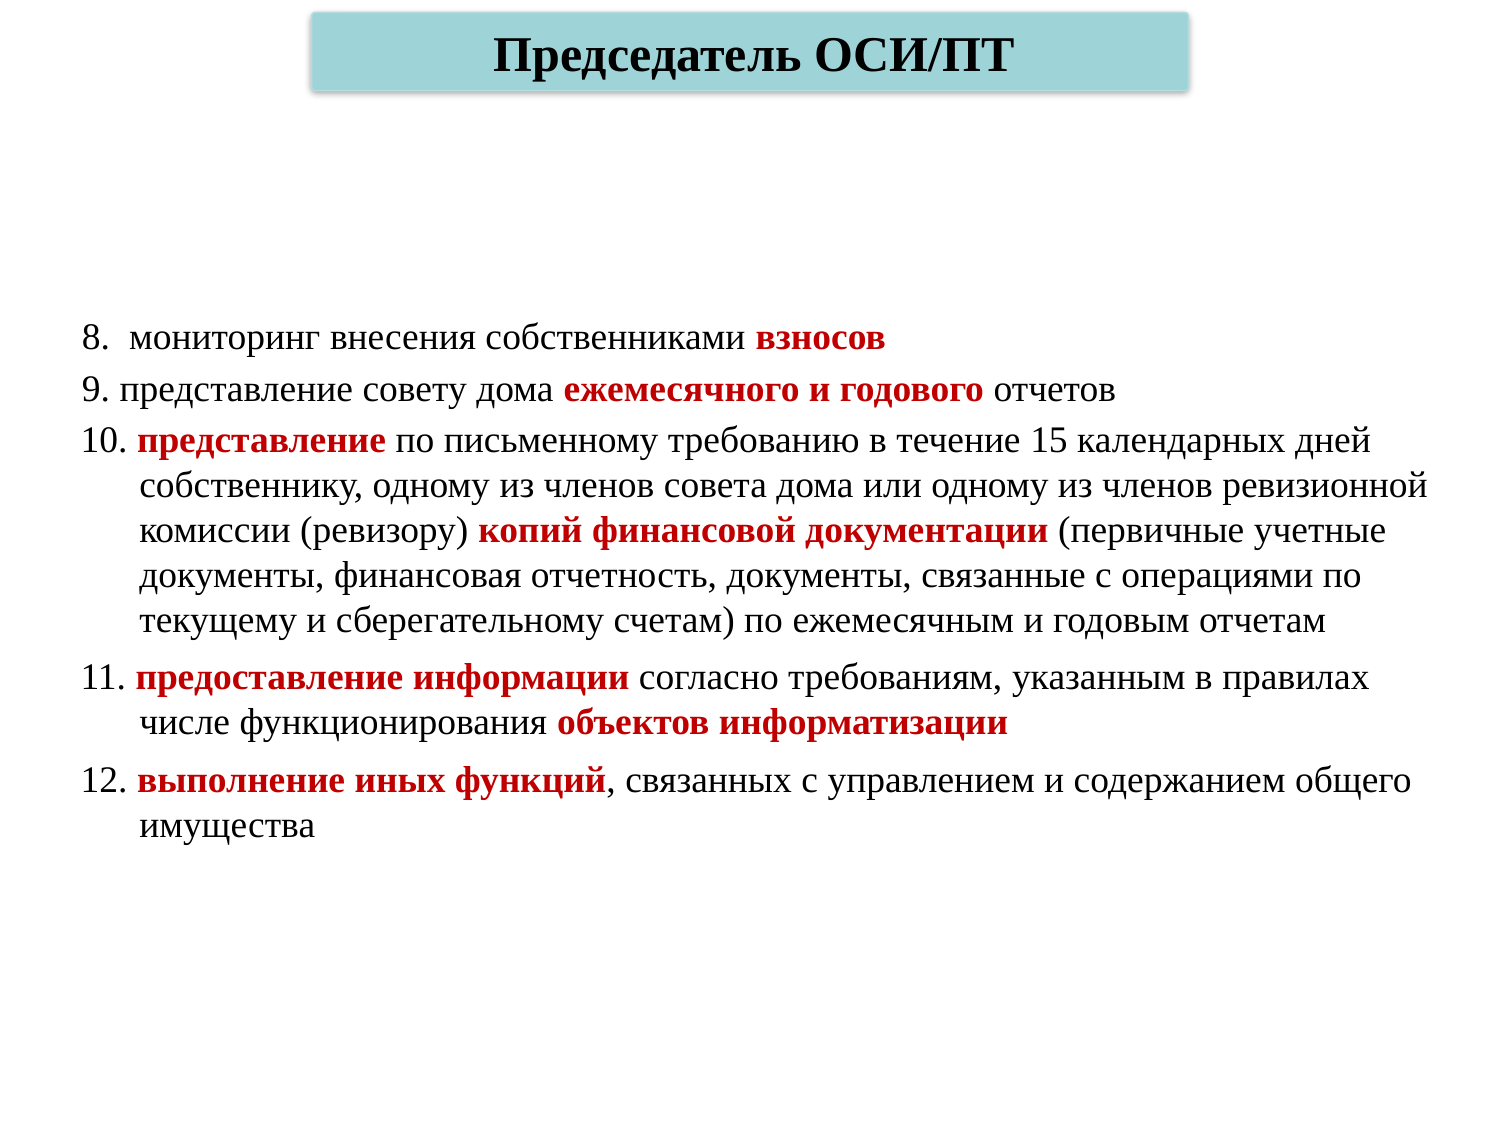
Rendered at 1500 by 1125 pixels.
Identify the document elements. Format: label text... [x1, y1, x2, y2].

text_box 8. мониторинг внесения собственниками взносов 9. представление совету дома ежемесячного и годового отчетов 10. представление по письменному требованию в течение 15 календарных дней собственнику, одному из членов совета дома или одному из членов ревизионной комиссии (ревизору) копий финансовой документации (первичные учетные документы, финансовая отчетность, документы, связанные с операциями по текущему и сберегательному счетам) по ежемесячным и годовым отчетам 11. предоставление информации согласно требованиям, указанным в правилах числе функционирования объектов информатизации 12. выполнение иных функций, связанных с управлением и содержанием общего имущества [37, 304, 1450, 853]
text_box Председатель ОСИ/ПТ [310, 11, 1190, 92]
